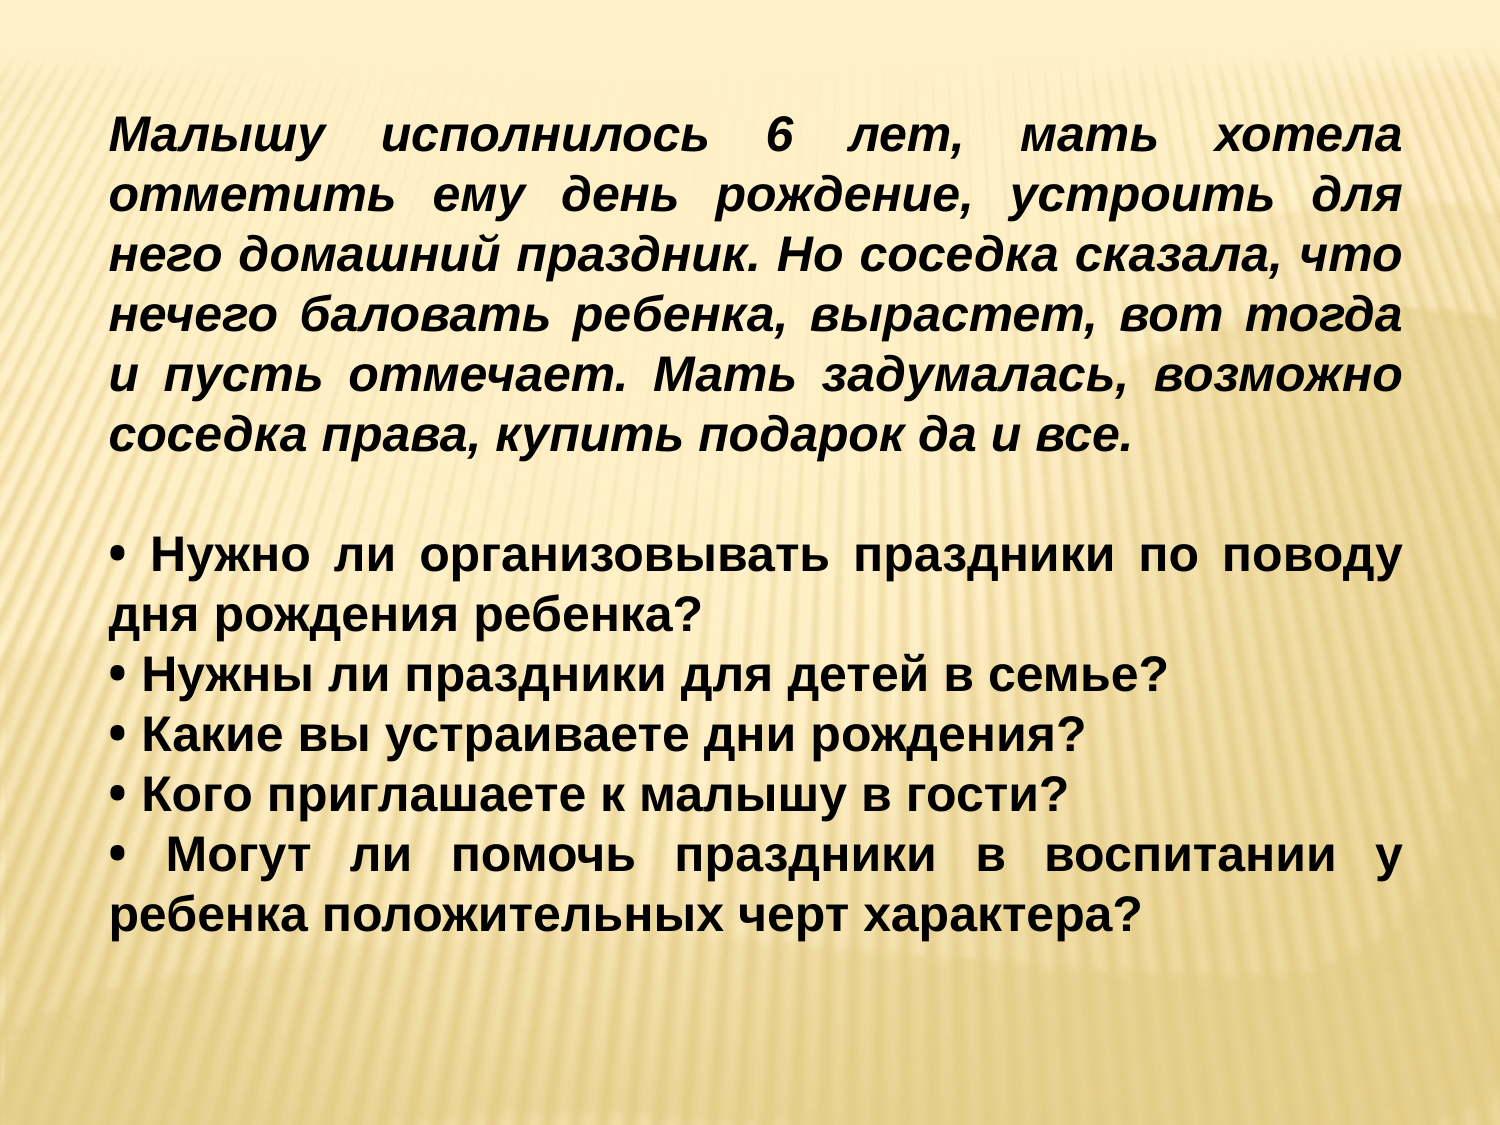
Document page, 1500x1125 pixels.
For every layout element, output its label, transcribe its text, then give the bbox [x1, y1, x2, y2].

text_box Малышу исполнилось 6 лет, мать хотела отметить ему день рождение, устроить для него домашний праздник. Но соседка сказала, что нечего баловать ребенка, вырастет, вот тогда и пусть отмечает. Мать задумалась, возможно соседка права, купить подарок да и все. • Нужно ли организовывать праздники по поводу дня рождения ребенка? • Нужны ли праздники для детей в семье? • Какие вы устраиваете дни рождения? • Кого приглашаете к малышу в гости? • Могут ли помочь праздники в воспитании у ребенка положительных черт характера? [93, 94, 1418, 949]
